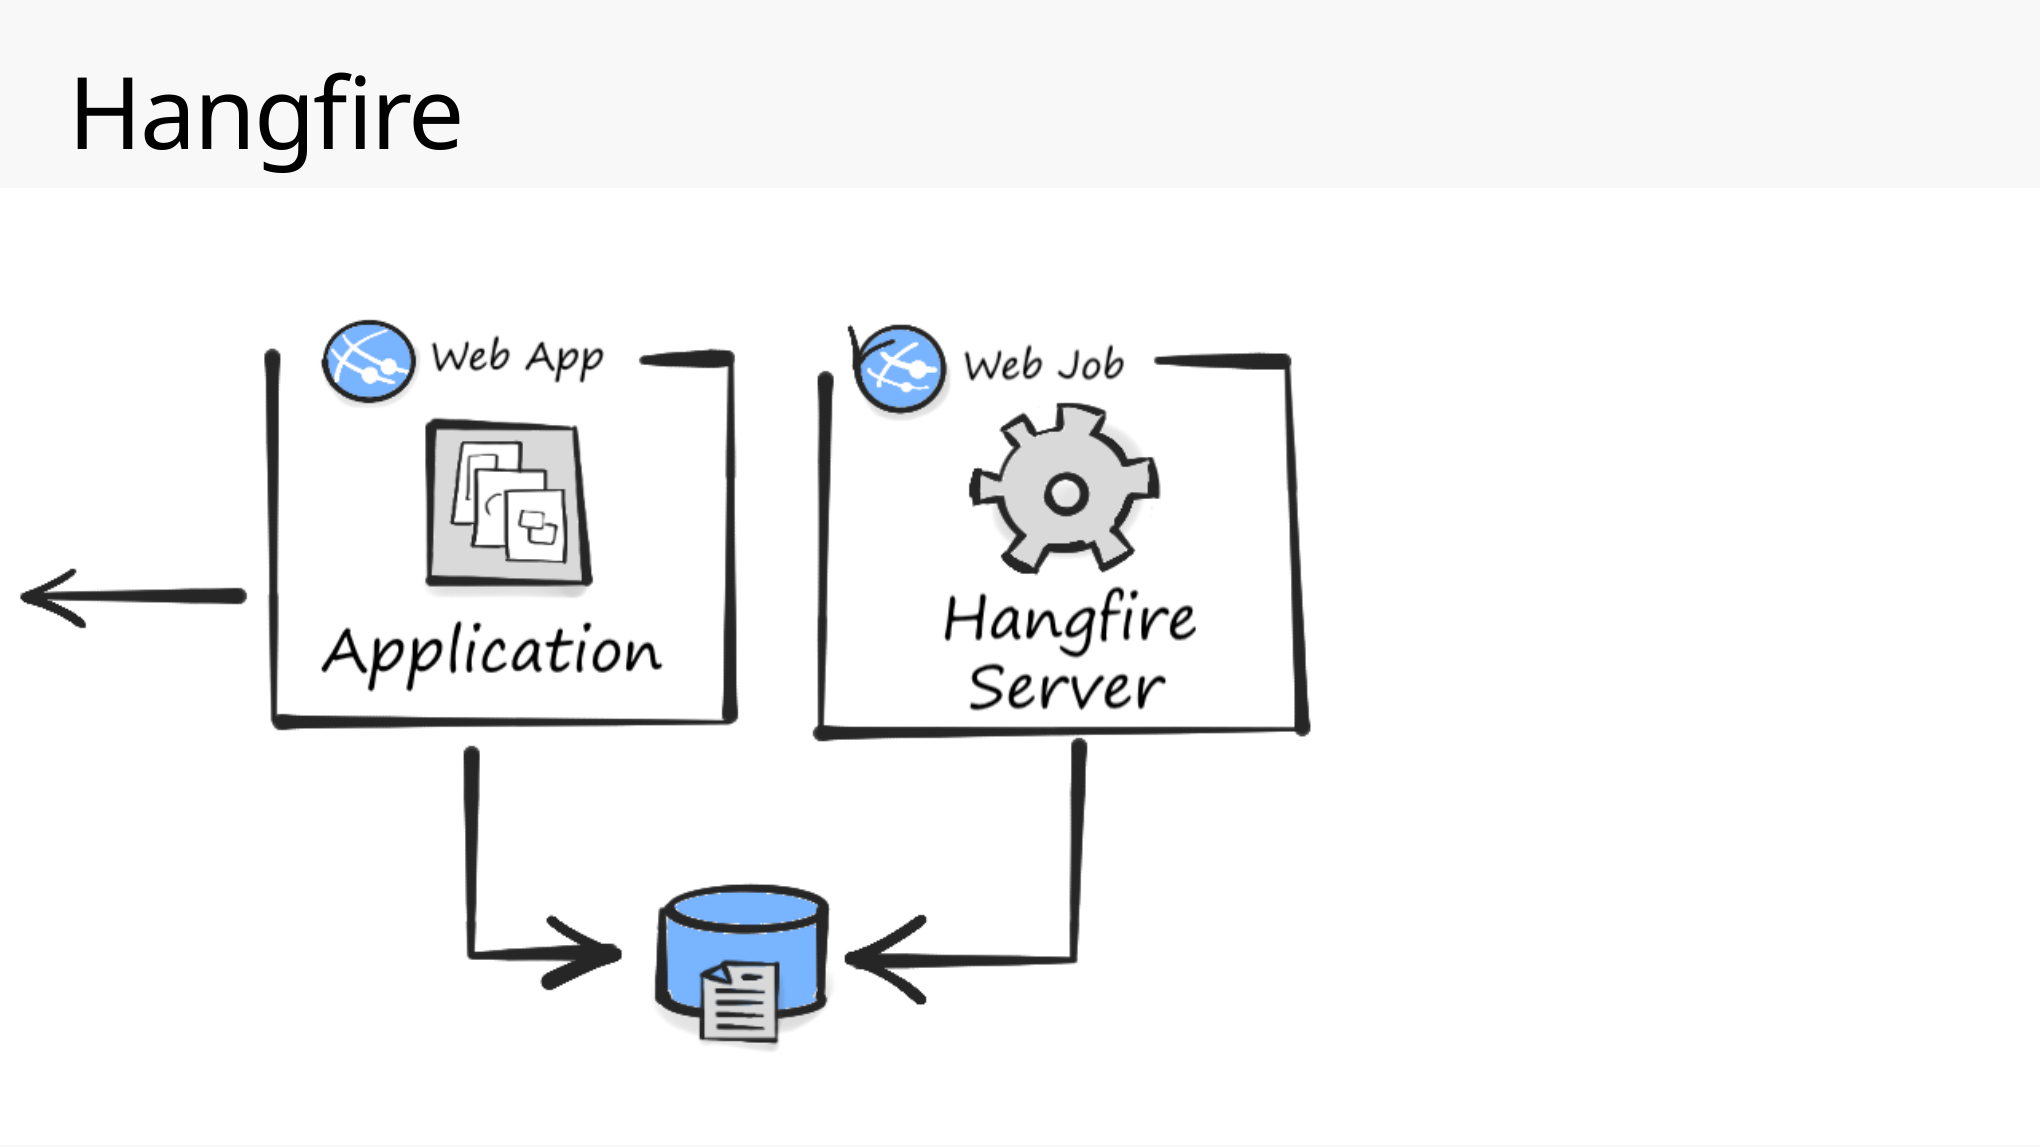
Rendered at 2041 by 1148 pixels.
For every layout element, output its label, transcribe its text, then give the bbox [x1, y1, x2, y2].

picture [0, 188, 2041, 1146]
title Hangfire [45, 48, 1996, 188]
